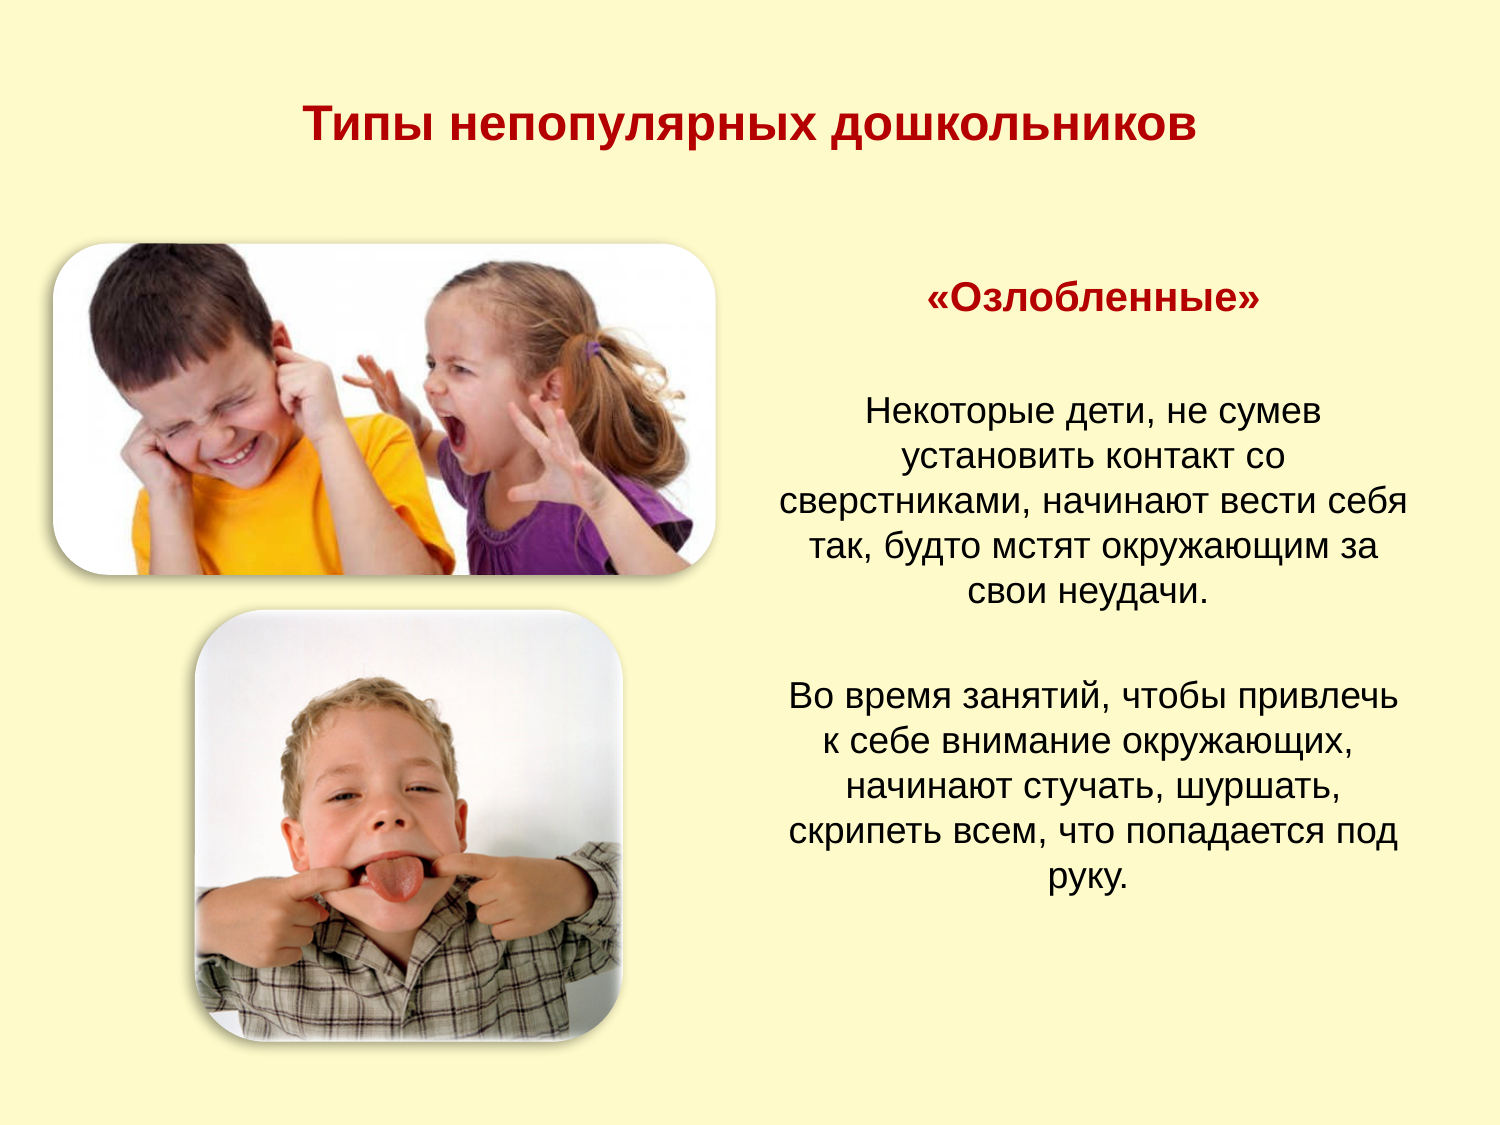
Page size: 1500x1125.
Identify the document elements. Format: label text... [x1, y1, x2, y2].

title Типы непопулярных дошкольников [75, 45, 1425, 197]
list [52, 243, 716, 575]
picture [194, 609, 624, 1042]
list «Озлобленные» Некоторые дети, не сумев установить контакт со сверстниками, начинают вести себя так, будто мстят окружающим за свои неудачи. Во время занятий, чтобы привлечь к себе внимание окружающих, начинают стучать, шуршать, скрипеть всем, что попадается под руку. [762, 262, 1425, 976]
